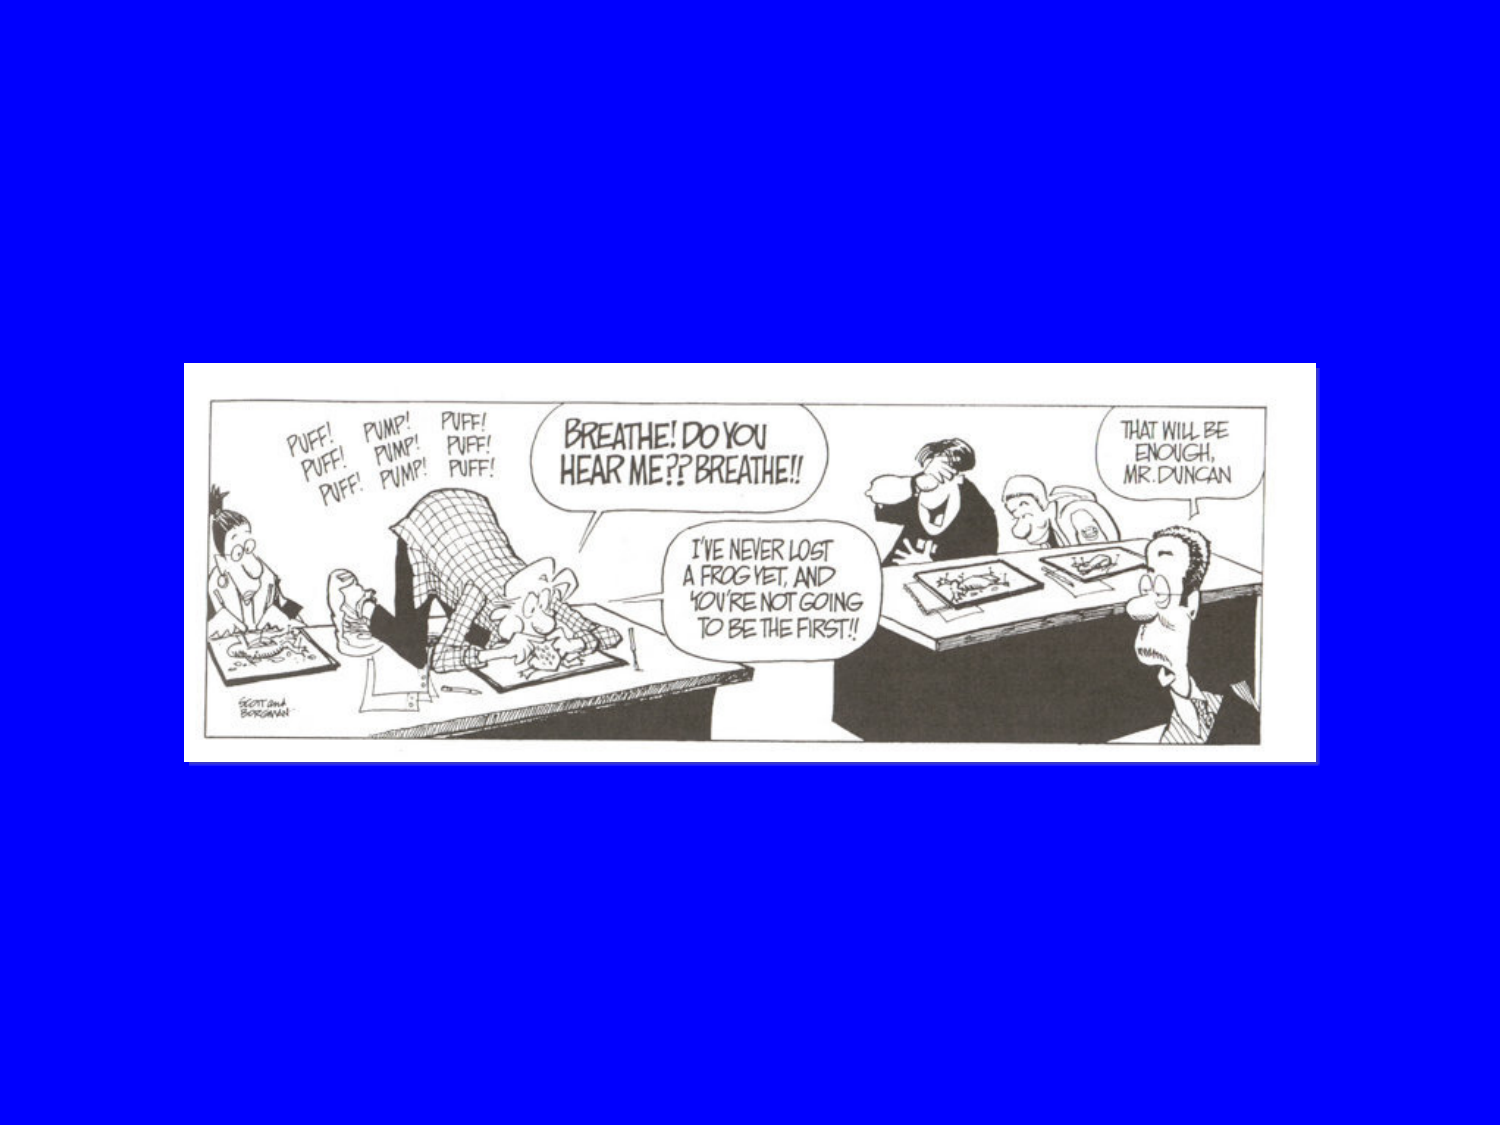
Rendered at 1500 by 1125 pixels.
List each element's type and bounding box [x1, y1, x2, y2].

picture [184, 363, 1316, 762]
